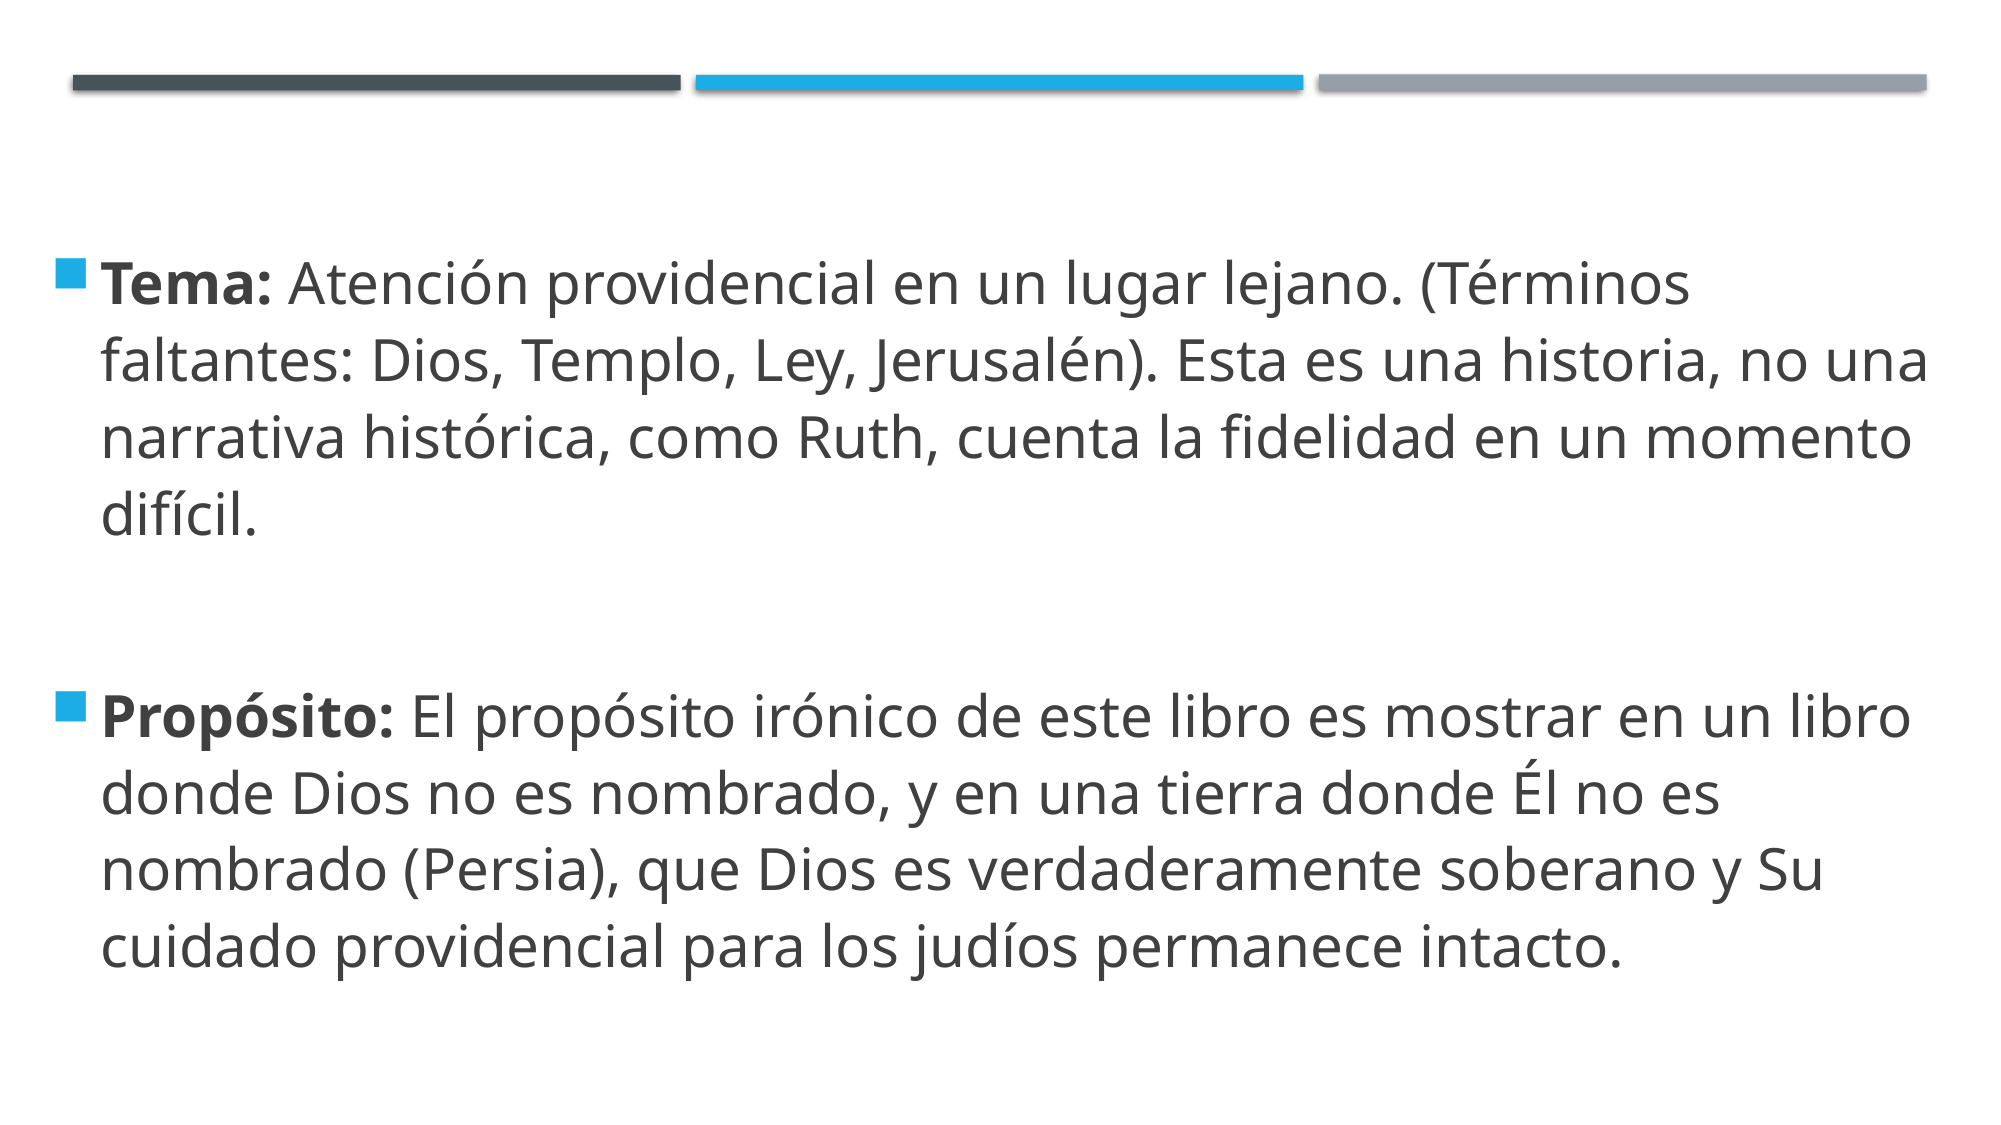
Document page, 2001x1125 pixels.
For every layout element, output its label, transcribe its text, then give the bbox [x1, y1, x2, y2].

list Tema: Atención providencial en un lugar lejano. (Términos faltantes: Dios, Templo, Ley, Jerusalén). Esta es una historia, no una narrativa histórica, como Ruth, cuenta la fidelidad en un momento difícil. Propósito: El propósito irónico de este libro es mostrar en un libro donde Dios no es nombrado, y en una tierra donde Él no es nombrado (Persia), que Dios es verdaderamente soberano y Su cuidado providencial para los judíos permanece intacto. [34, 131, 1948, 1088]
